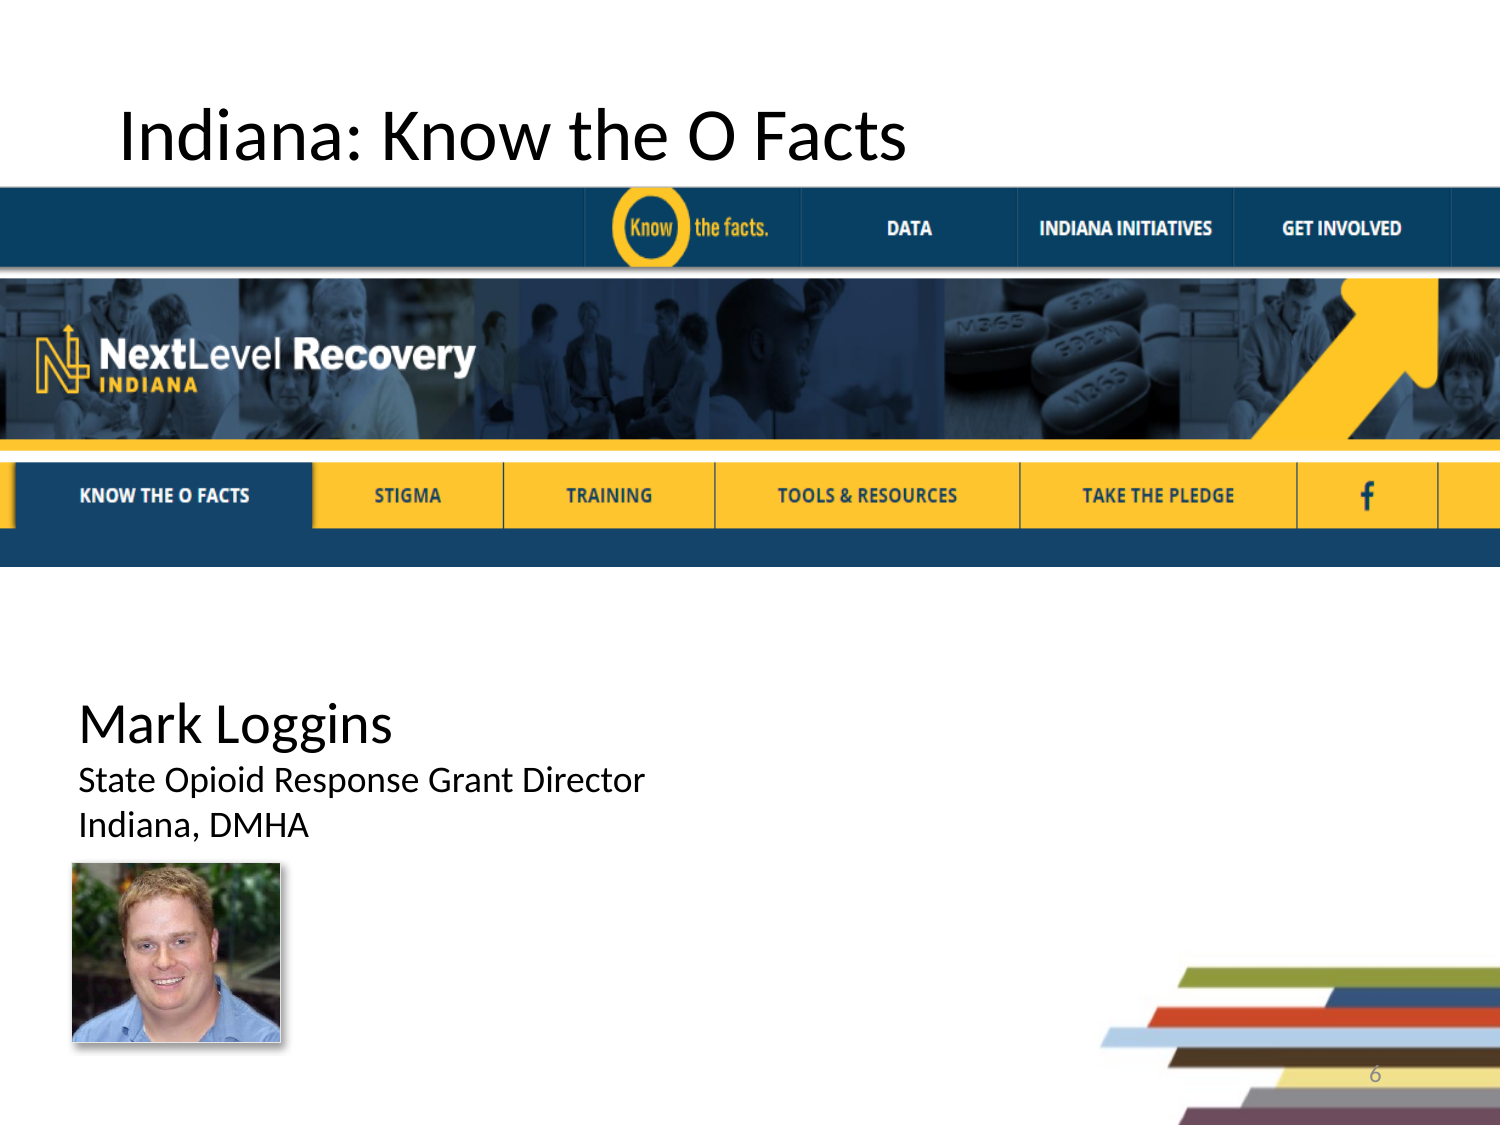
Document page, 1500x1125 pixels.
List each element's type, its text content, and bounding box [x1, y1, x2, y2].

title Indiana: Know the O Facts [103, 65, 1397, 182]
picture [71, 862, 281, 1043]
picture [0, 182, 1500, 567]
picture [1079, 950, 1500, 1125]
slide_number 6 [1059, 1042, 1397, 1103]
list Mark Loggins State Opioid Response Grant Director Indiana, DMHA [63, 677, 1229, 932]
